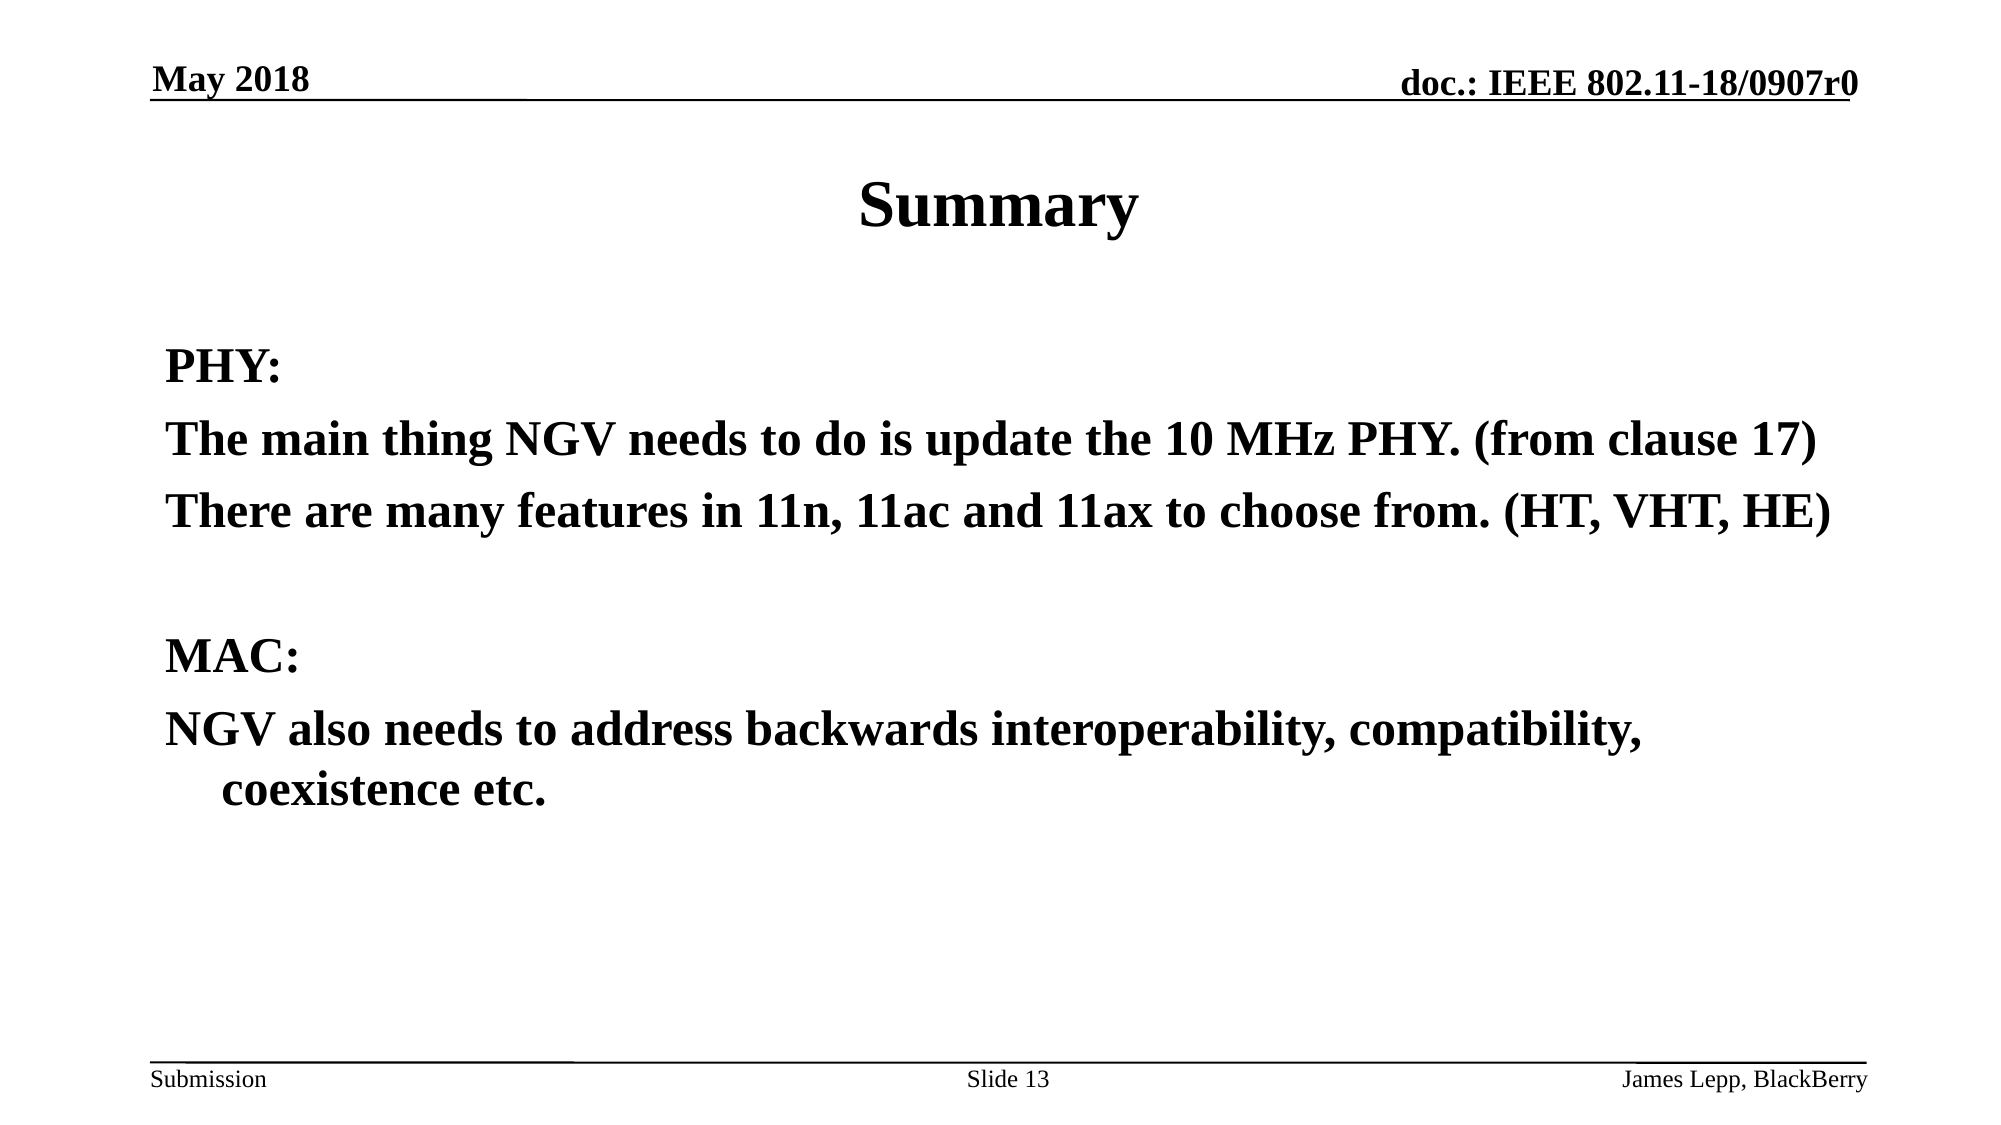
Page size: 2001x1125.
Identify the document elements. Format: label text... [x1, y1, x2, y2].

title Summary [149, 112, 1850, 288]
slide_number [152, 54, 563, 100]
list PHY: The main thing NGV needs to do is update the 10 MHz PHY. (from clause 17) There are many features in 11n, 11ac and 11ax to choose from. (HT, VHT, HE) MAC: NGV also needs to address backwards interoperability, compatibility, coexistence etc. [149, 324, 1850, 1000]
footer James Lepp, BlackBerry [1171, 1061, 1869, 1093]
slide_number Slide 13 [950, 1061, 1067, 1123]
